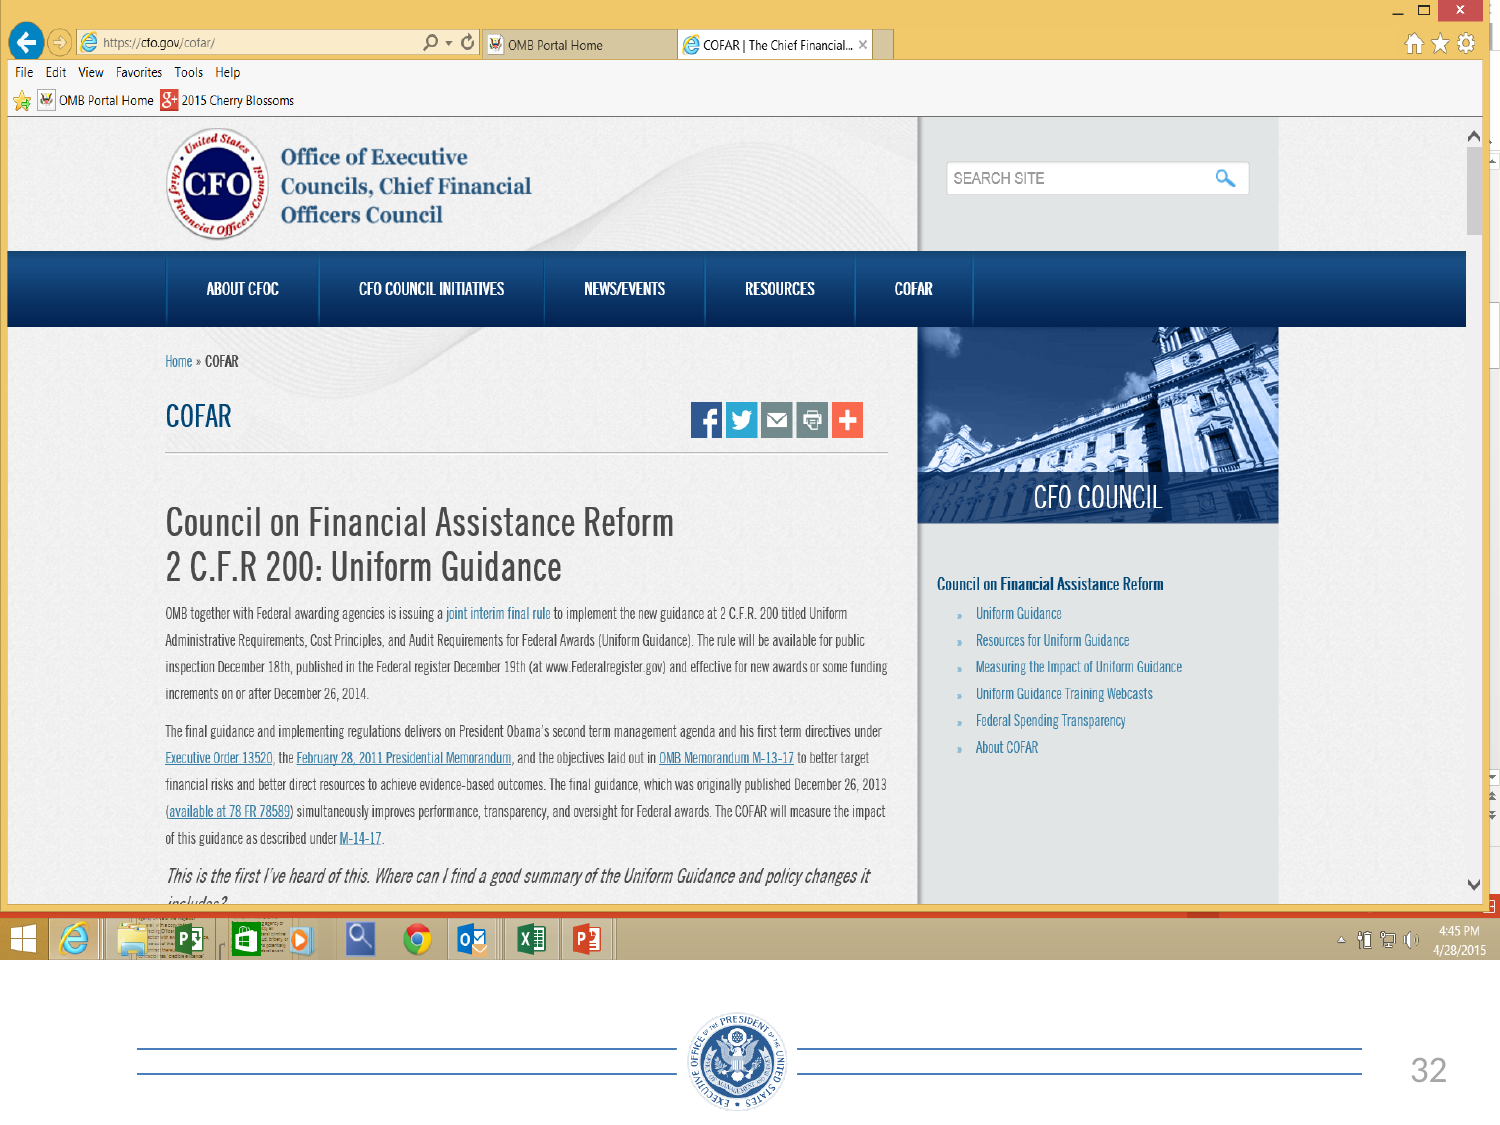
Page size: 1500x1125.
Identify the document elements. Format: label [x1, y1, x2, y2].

picture [0, 0, 1500, 961]
